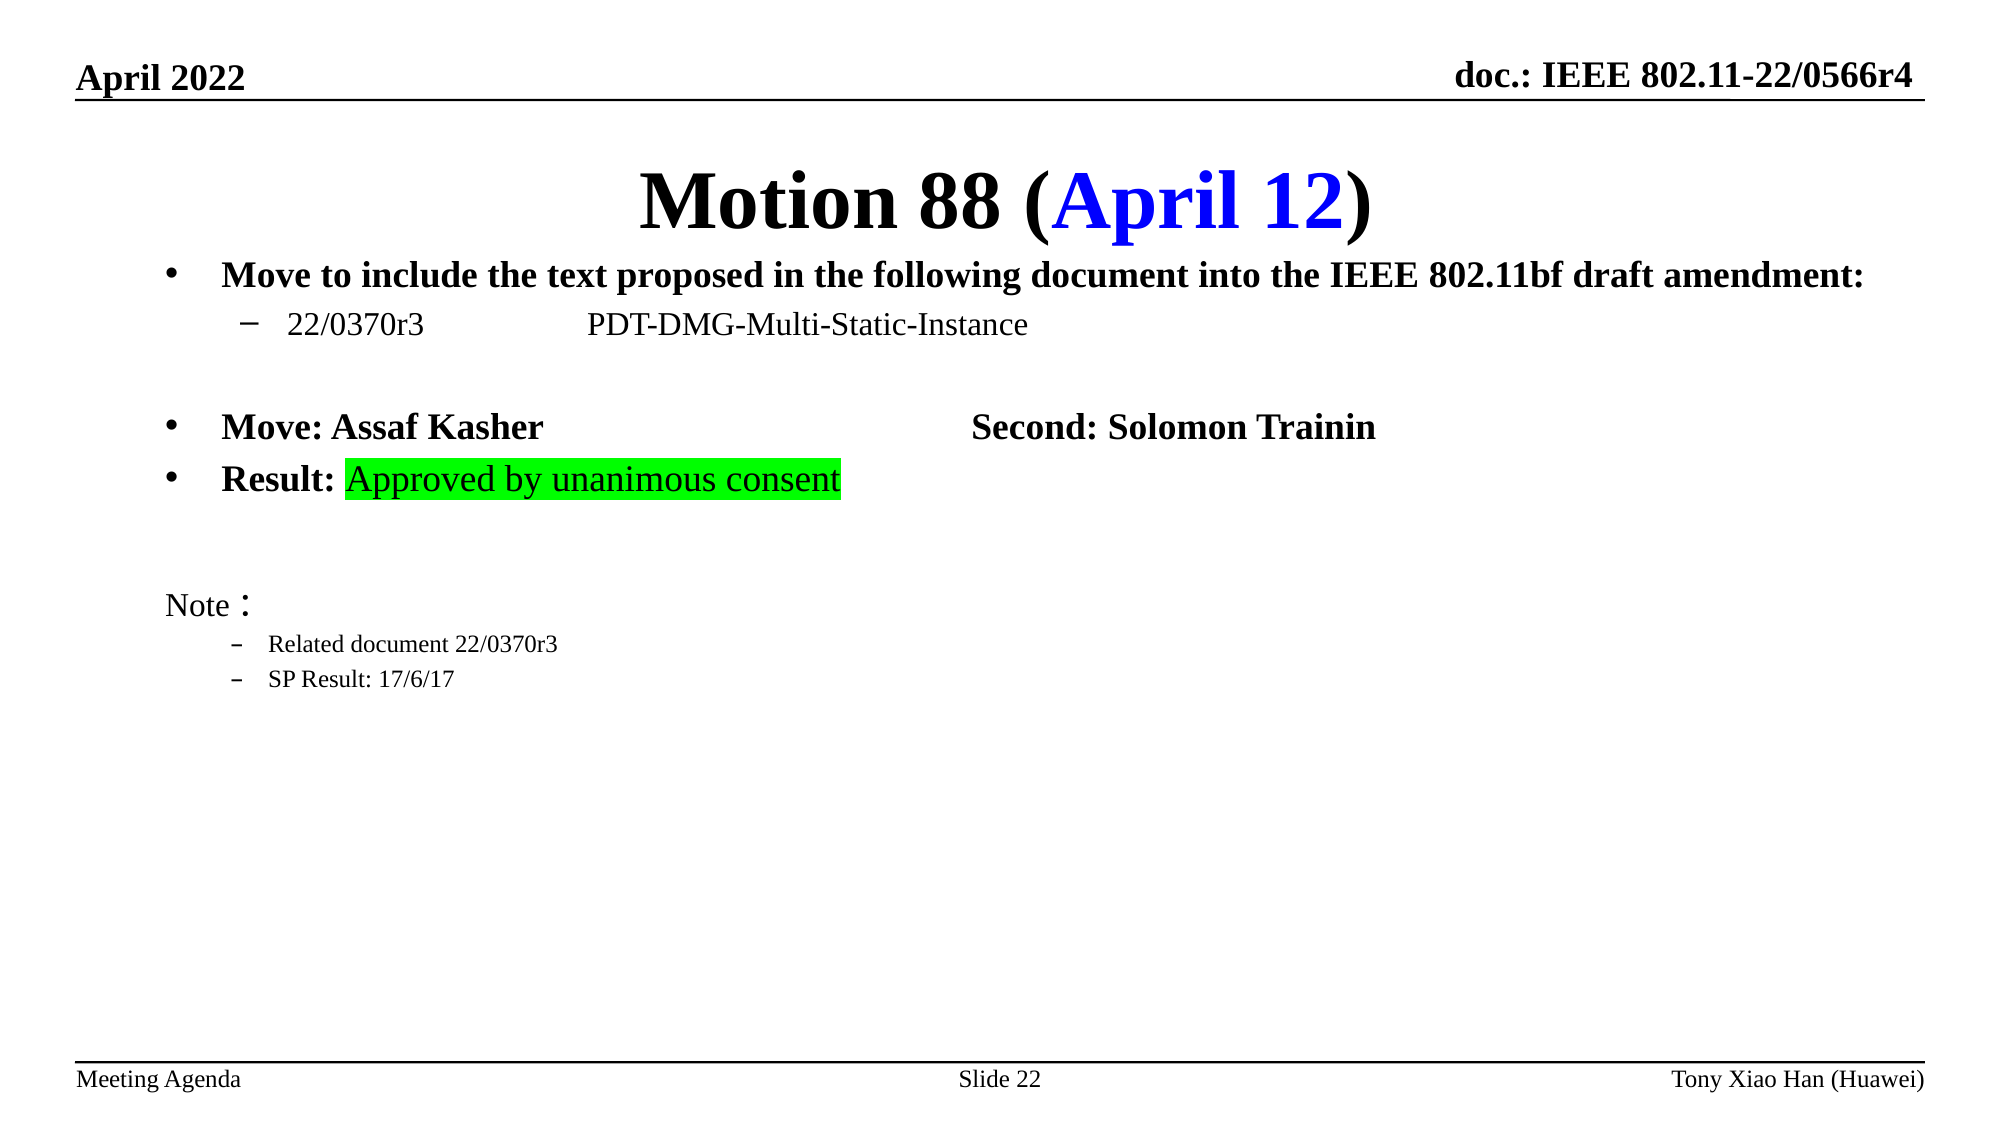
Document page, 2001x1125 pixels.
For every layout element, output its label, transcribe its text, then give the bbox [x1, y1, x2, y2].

text_box Move to include the text proposed in the following document into the IEEE 802.11bf draft amendment: 22/0370r3 PDT-DMG-Multi-Static-Instance Move: Assaf Kasher Second: Solomon Trainin Result: Approved by unanimous consent Note： Related document 22/0370r3 SP Result: 17/6/17 [150, 212, 1900, 900]
text_box Motion 88 (April 12) [368, 137, 1644, 212]
